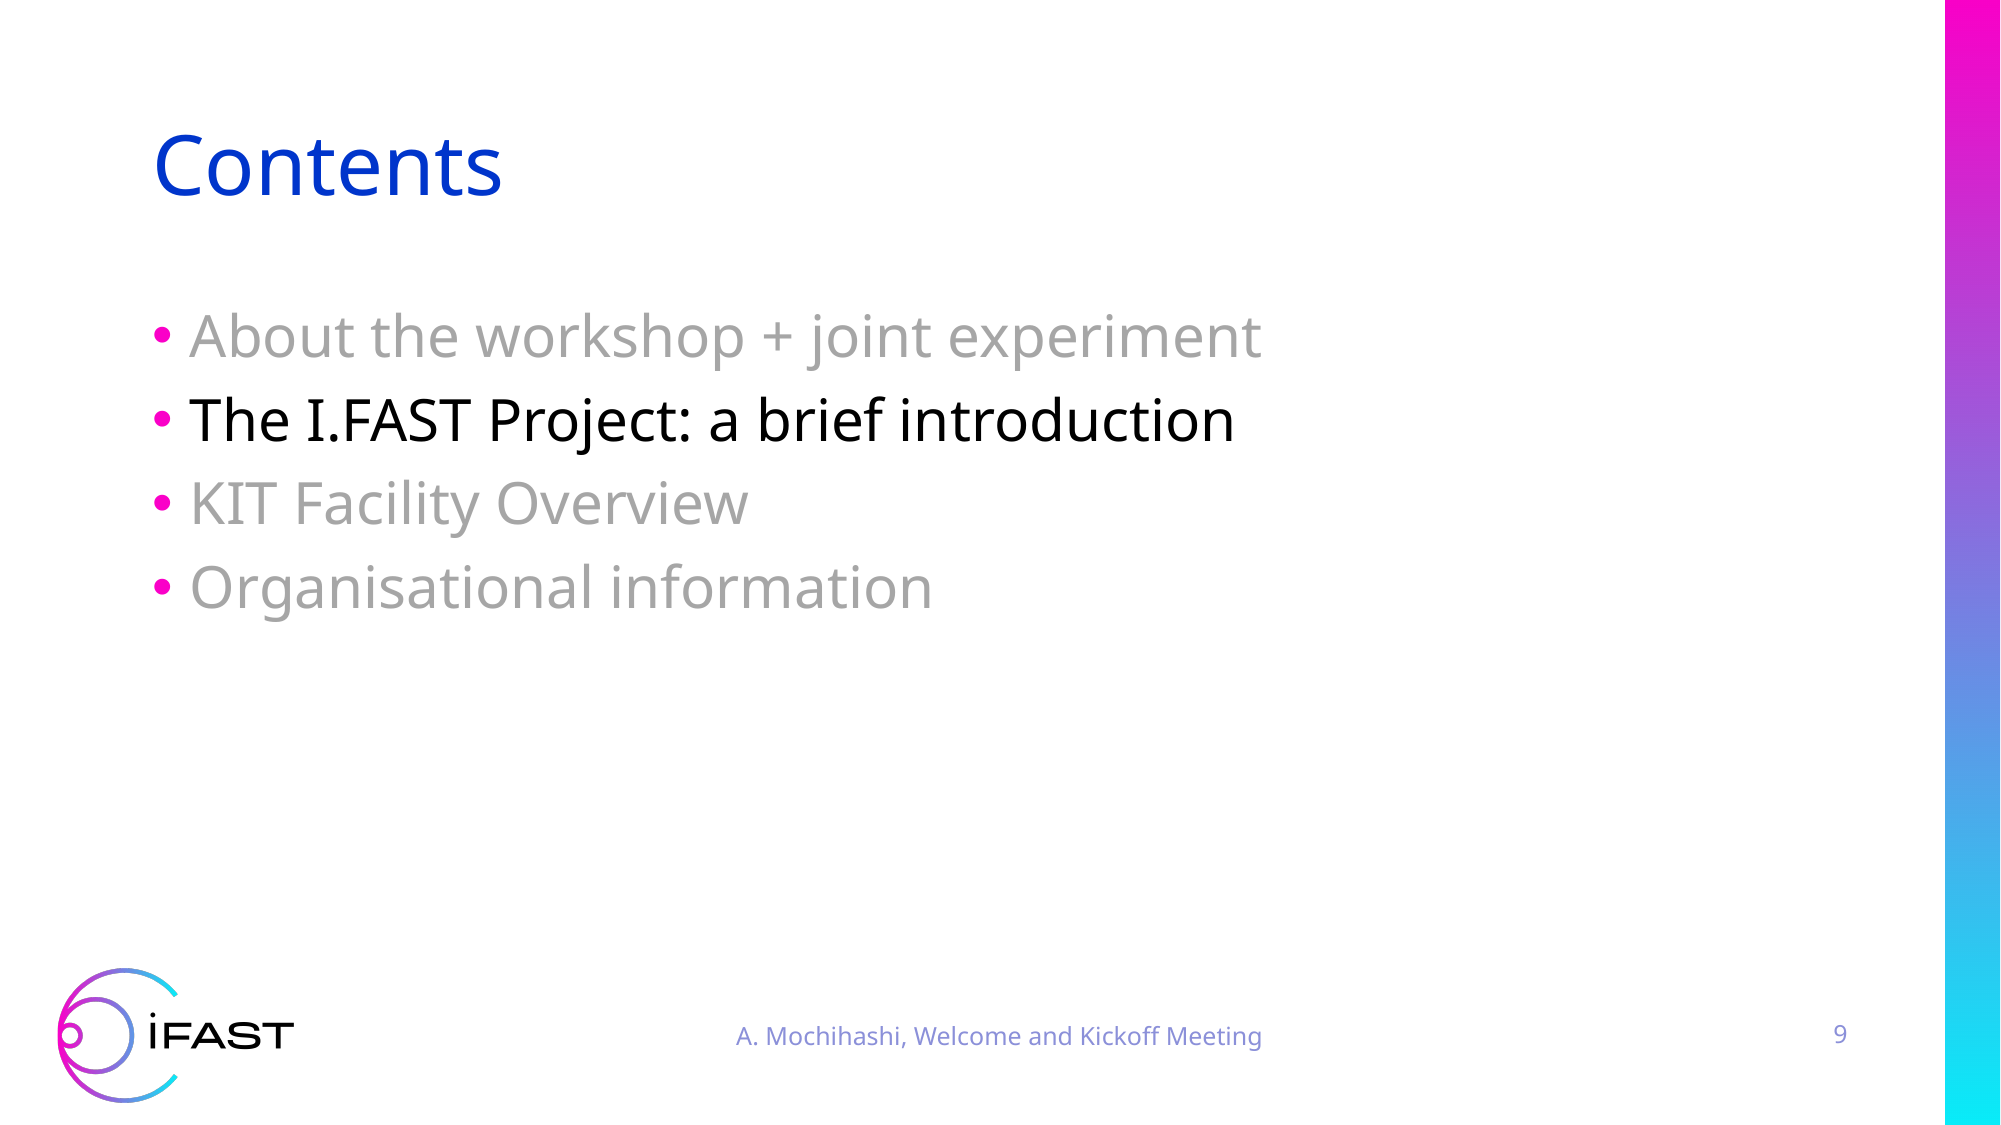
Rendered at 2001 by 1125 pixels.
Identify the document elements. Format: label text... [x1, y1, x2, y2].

slide_number 9 [1590, 1005, 1863, 1066]
title Contents [137, 59, 1863, 278]
picture [57, 968, 294, 1103]
list About the workshop + joint experiment The I.FAST Project: a brief introduction KIT Facility Overview Organisational information [137, 299, 1863, 917]
footer A. Mochihashi, Welcome and Kickoff Meeting [468, 1005, 1532, 1066]
picture [1945, 0, 2001, 1125]
